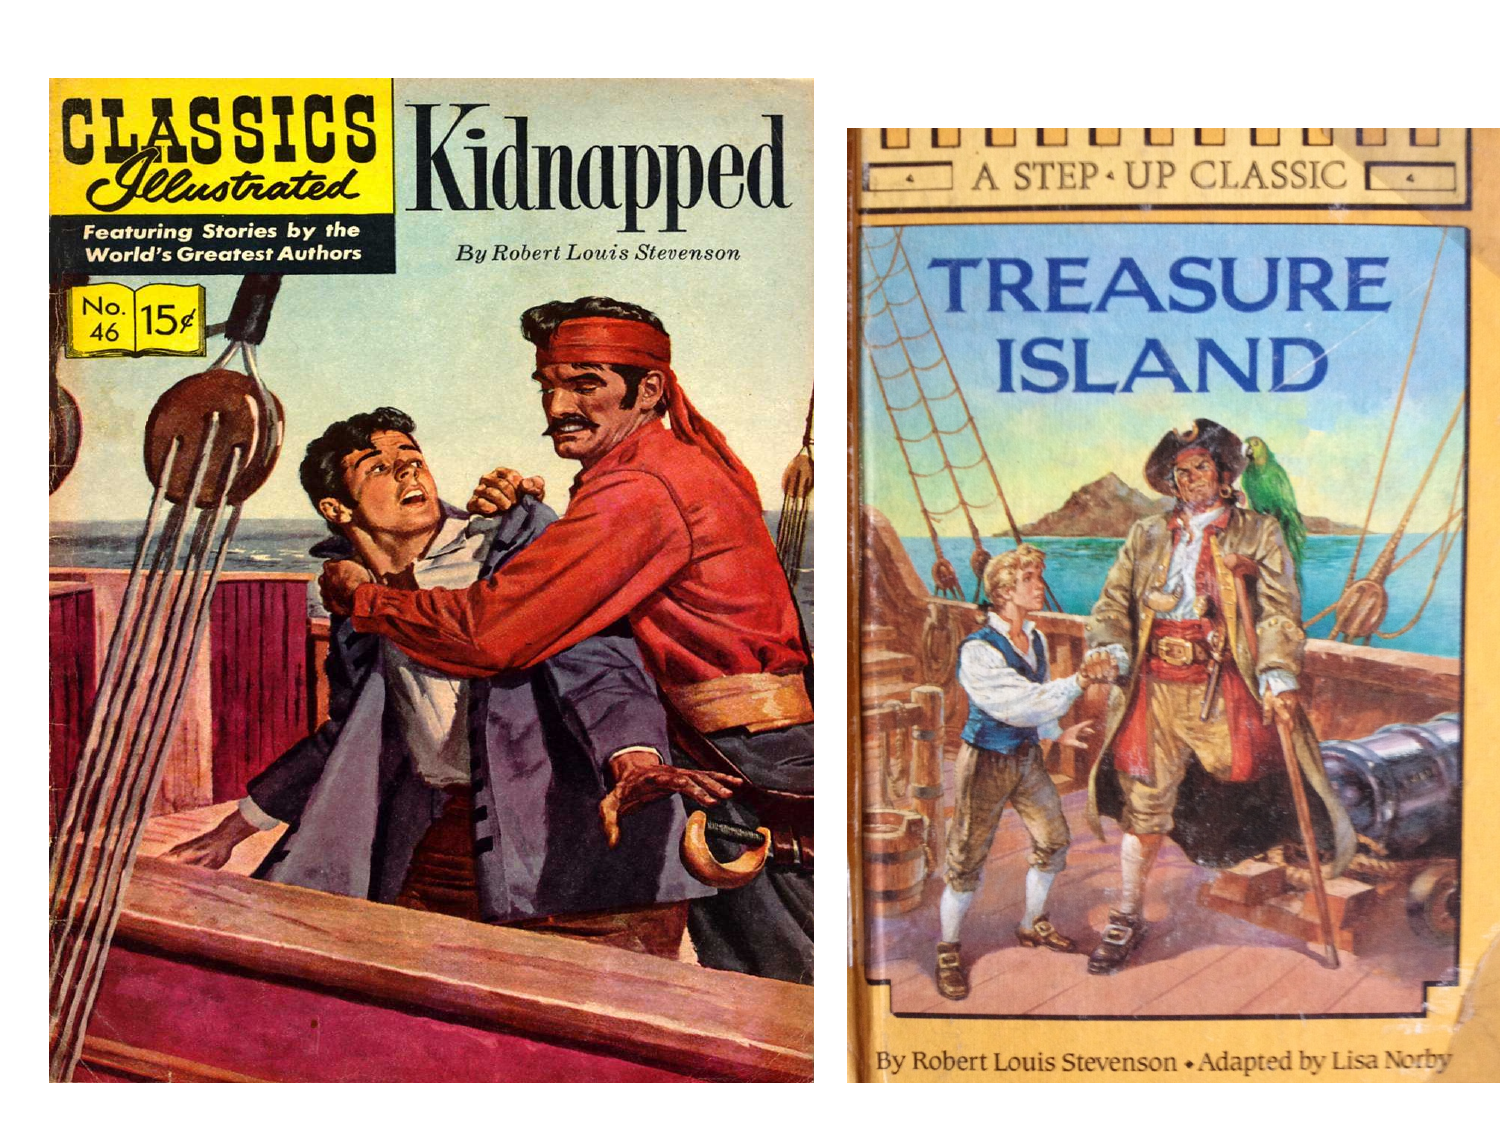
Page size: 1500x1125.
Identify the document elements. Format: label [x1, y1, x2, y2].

picture [49, 78, 814, 1083]
picture [846, 128, 1500, 1083]
